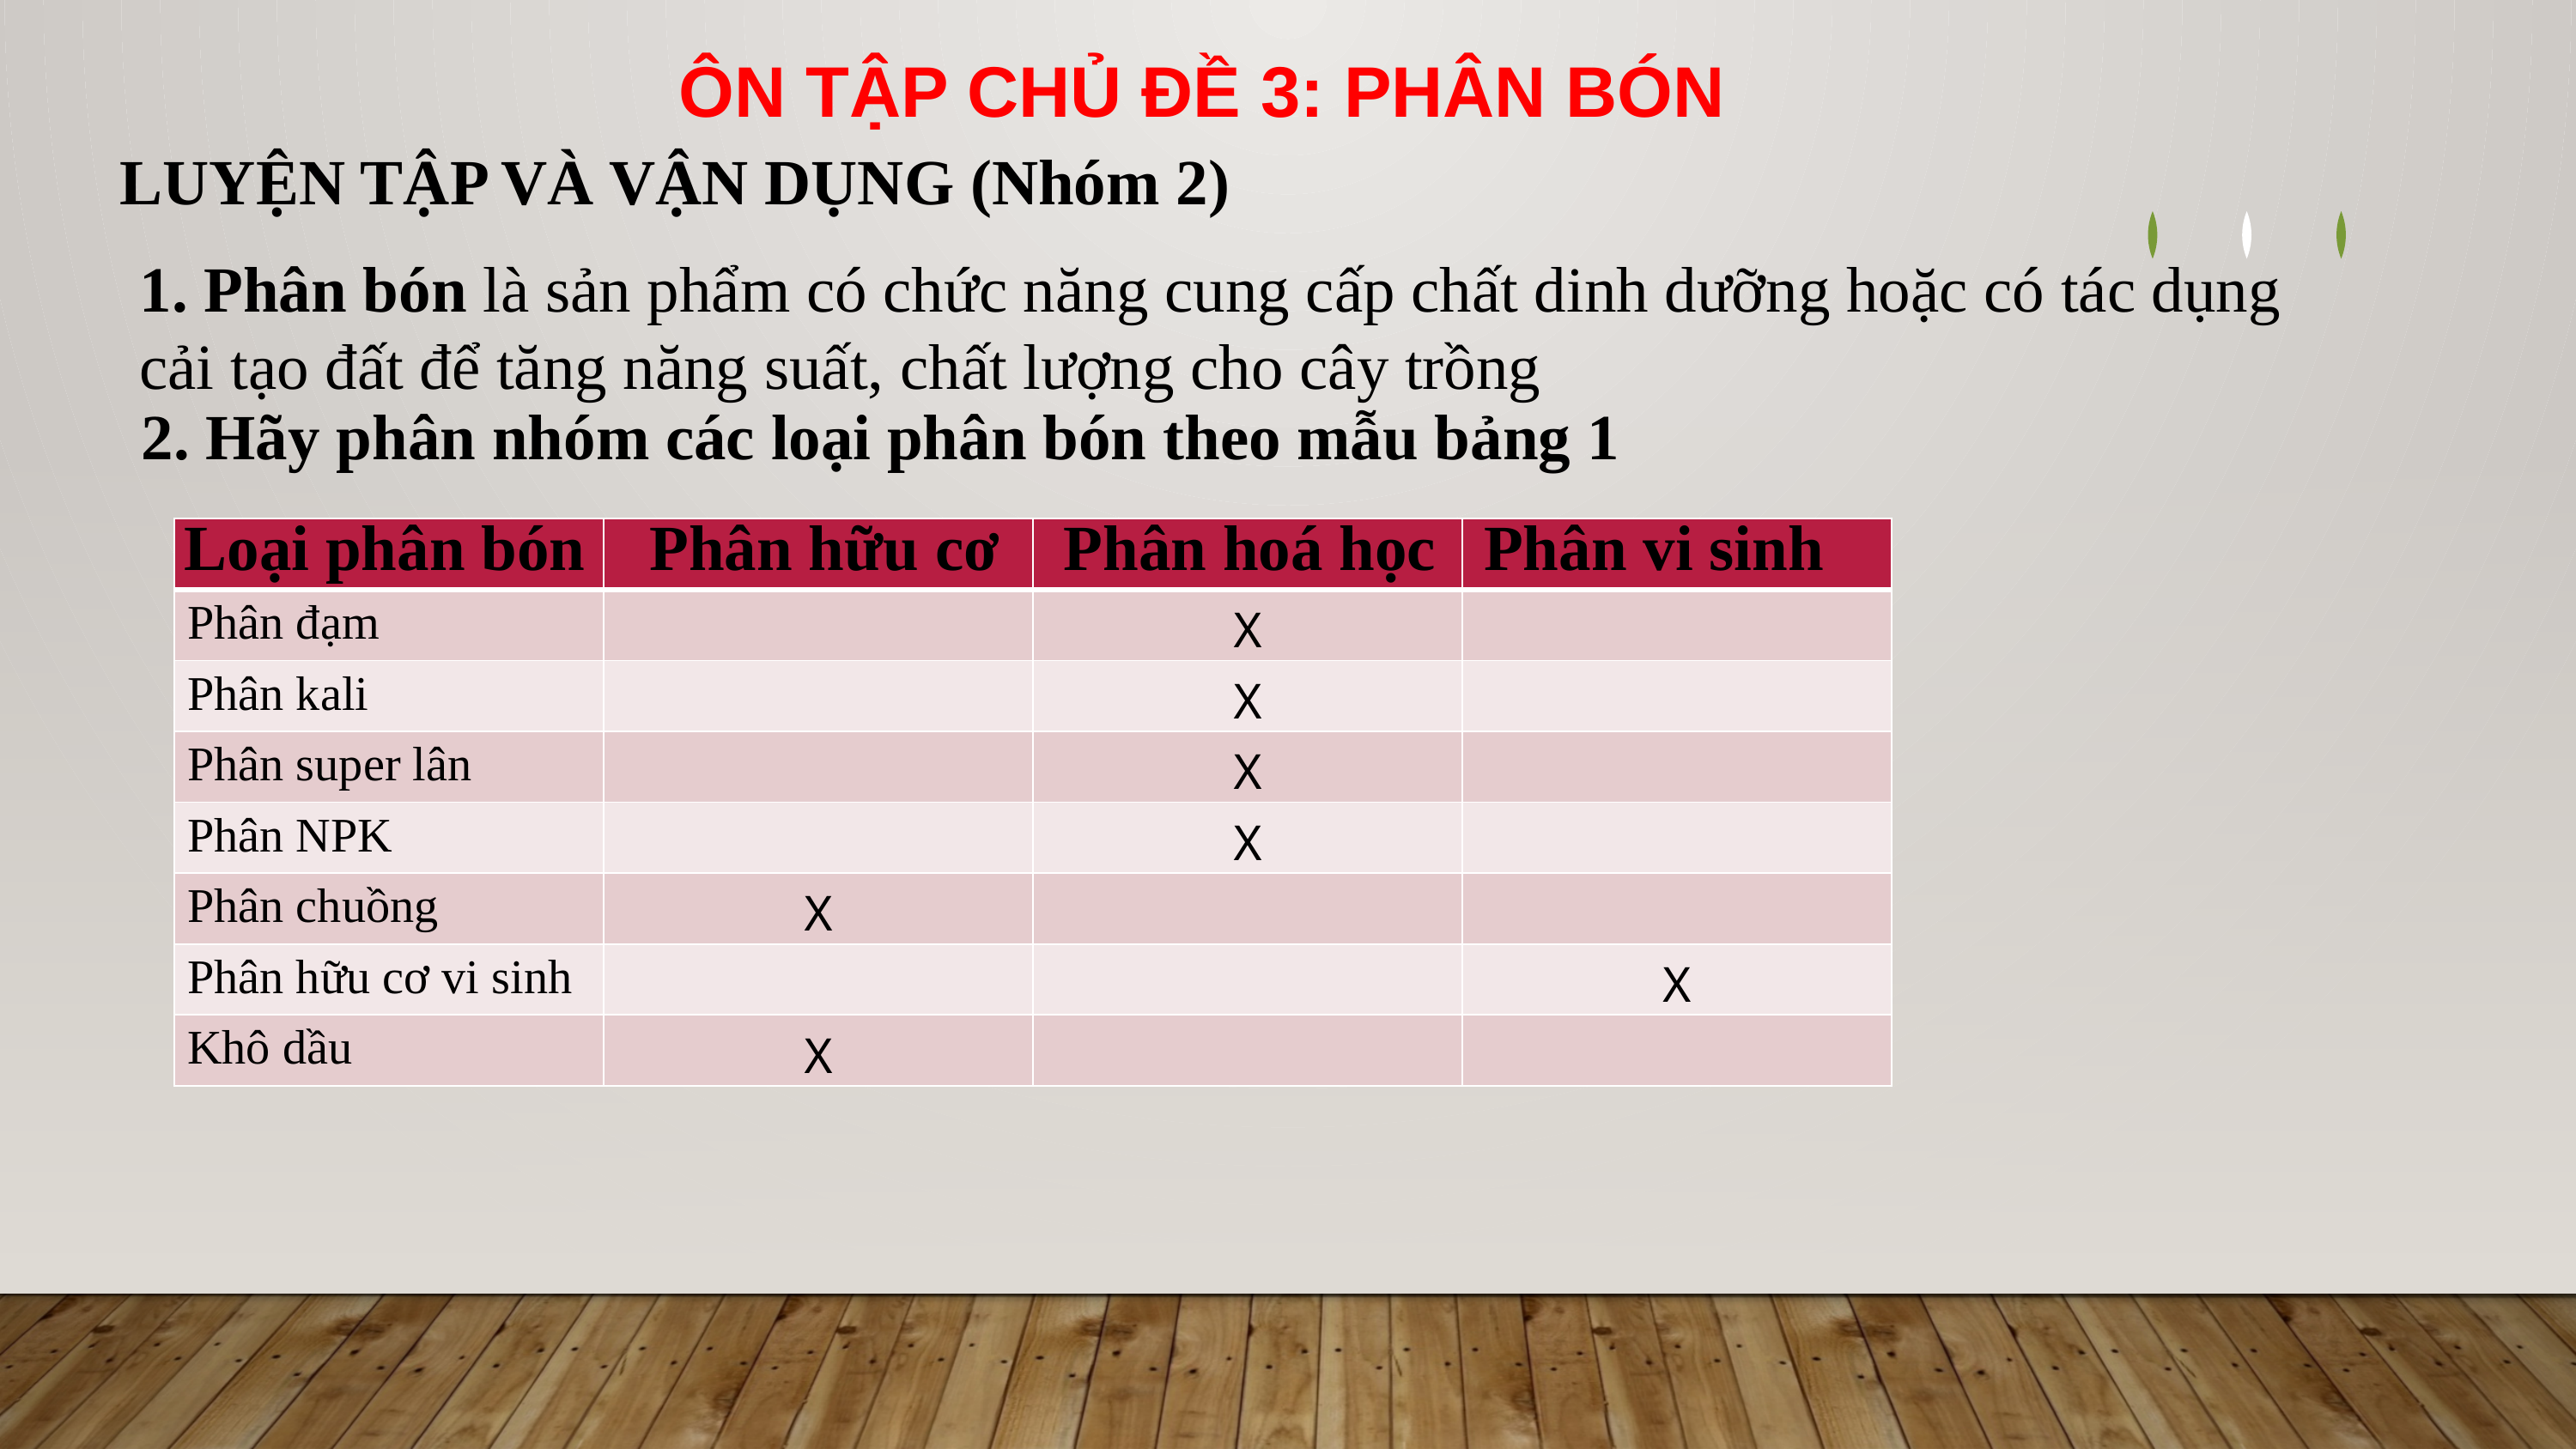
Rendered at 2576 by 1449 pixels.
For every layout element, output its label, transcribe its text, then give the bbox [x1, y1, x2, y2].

text_box LUYỆN TẬP VÀ VẬN DỤNG (Nhóm 2) [106, 134, 1460, 224]
table_cell [1034, 1016, 1461, 1085]
table_cell [1034, 945, 1461, 1014]
picture [0, 1294, 2576, 1449]
table_cell Khô dầu [175, 1016, 603, 1085]
table_cell Phân hữu cơ vi sinh [175, 945, 603, 1014]
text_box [2129, 210, 2366, 259]
table_cell X [1034, 803, 1461, 872]
table_cell Phân super lân [175, 732, 603, 802]
table_cell [605, 945, 1032, 1014]
table_cell [605, 732, 1032, 802]
table_cell [605, 661, 1032, 731]
table_cell [1463, 803, 1891, 872]
table_cell [605, 592, 1032, 660]
table_cell [1463, 661, 1891, 731]
table_cell [1463, 1016, 1891, 1085]
table_cell Phân đạm [175, 592, 603, 660]
table_cell Phân kali [175, 661, 603, 731]
text_box 1. Phân bón là sản phẩm có chức năng cung cấp chất dinh dưỡng hoặc có tác dụng cải tạo đất để tăng năng suất, chất lượng cho cây trồng [126, 241, 2338, 486]
table_cell [1463, 874, 1891, 943]
table_cell Phân NPK [175, 803, 603, 872]
table_cell [605, 803, 1032, 872]
table_cell [1463, 592, 1891, 660]
table_cell X [1034, 732, 1461, 802]
text_box Loại phân bón Phân hữu cơ Phân hoá học Phân vi sinh [171, 500, 1911, 590]
table_cell [1463, 732, 1891, 802]
table_cell X [1034, 592, 1461, 660]
table_cell X [1463, 945, 1891, 1014]
table_cell [1034, 874, 1461, 943]
text_box ÔN TẬP CHỦ ĐỀ 3: PHÂN BÓN [0, 0, 2490, 138]
table_cell X [1034, 661, 1461, 731]
table_cell Phân chuồng [175, 874, 603, 943]
table_cell X [605, 1016, 1032, 1085]
table_cell X [605, 874, 1032, 943]
text_box 2. Hãy phân nhóm các loại phân bón theo mẫu bảng 1 [129, 389, 2340, 556]
